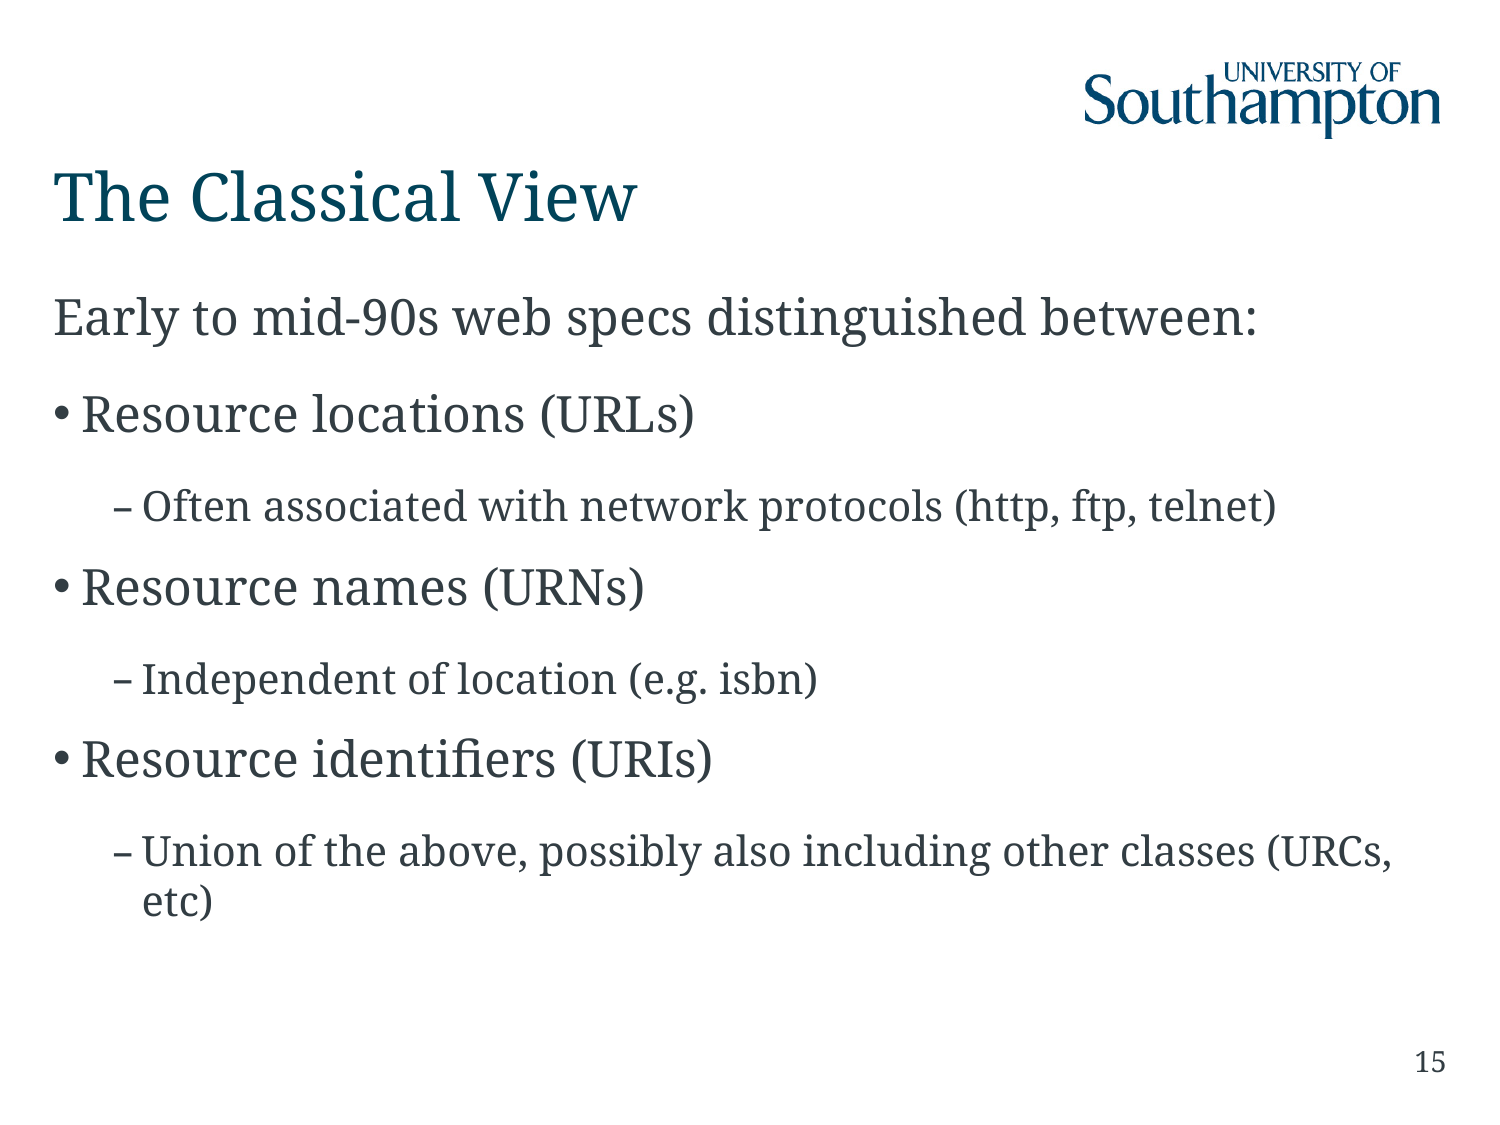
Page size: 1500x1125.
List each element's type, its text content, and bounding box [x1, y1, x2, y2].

list Early to mid-90s web specs distinguished between: Resource locations (URLs) Often associated with network protocols (http, ftp, telnet) Resource names (URNs) Independent of location (e.g. isbn) Resource identifiers (URIs) Union of the above, possibly also including other classes (URCs, etc) [52, 277, 1448, 1011]
picture [1085, 62, 1440, 139]
title The Classical View [52, 147, 1448, 255]
slide_number 15 [1159, 1035, 1448, 1088]
